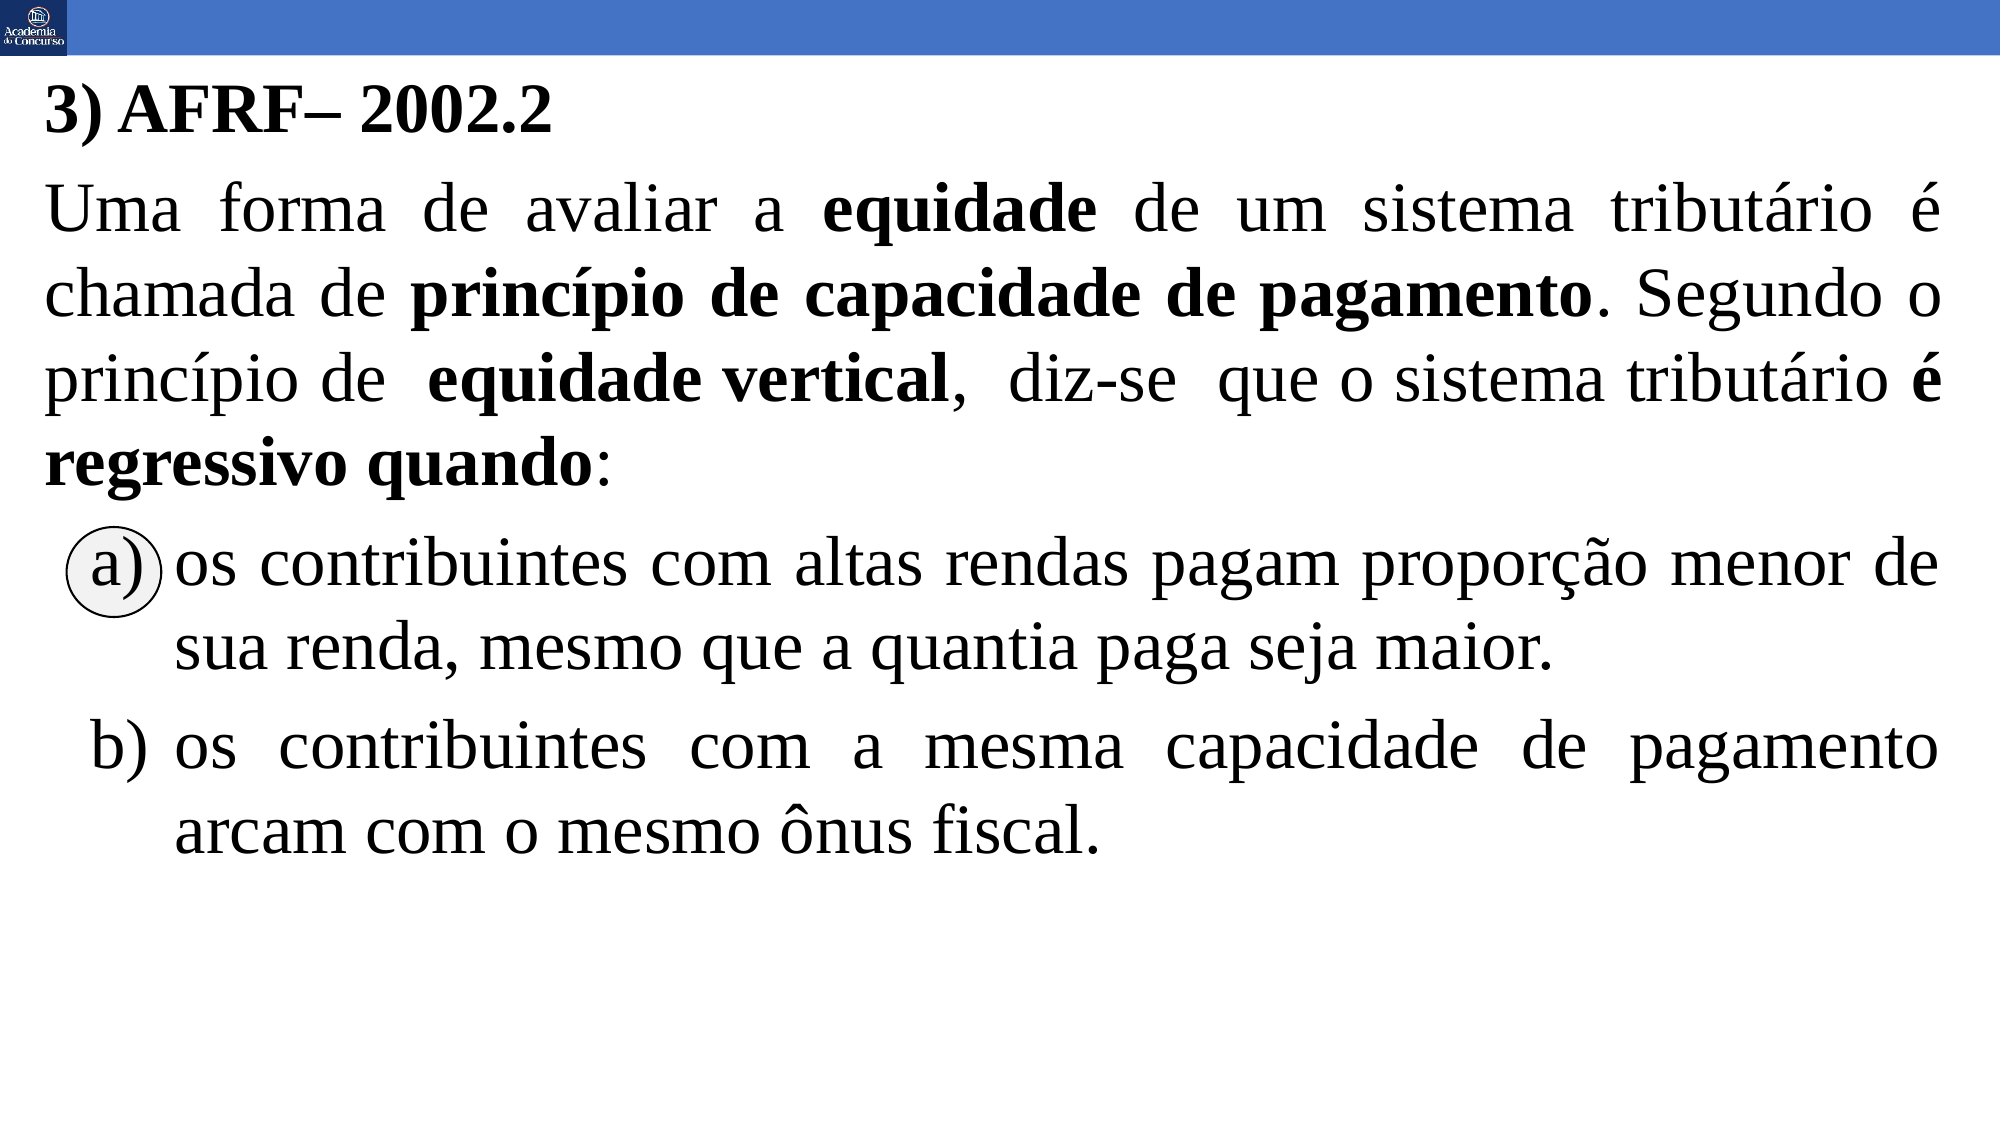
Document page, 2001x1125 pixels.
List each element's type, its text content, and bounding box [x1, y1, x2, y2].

picture [0, 0, 67, 56]
list 3) AFRF– 2002.2 Uma forma de avaliar a equidade de um sistema tributário é chamada de princípio de capacidade de pagamento. Segundo o princípio de equidade vertical, diz-se que o sistema tributário é regressivo quando: os contribuintes com altas rendas pagam proporção menor de sua renda, mesmo que a quantia paga seja maior. os contribuintes com a mesma capacidade de pagamento arcam com o mesmo ônus fiscal. [31, 54, 1957, 677]
